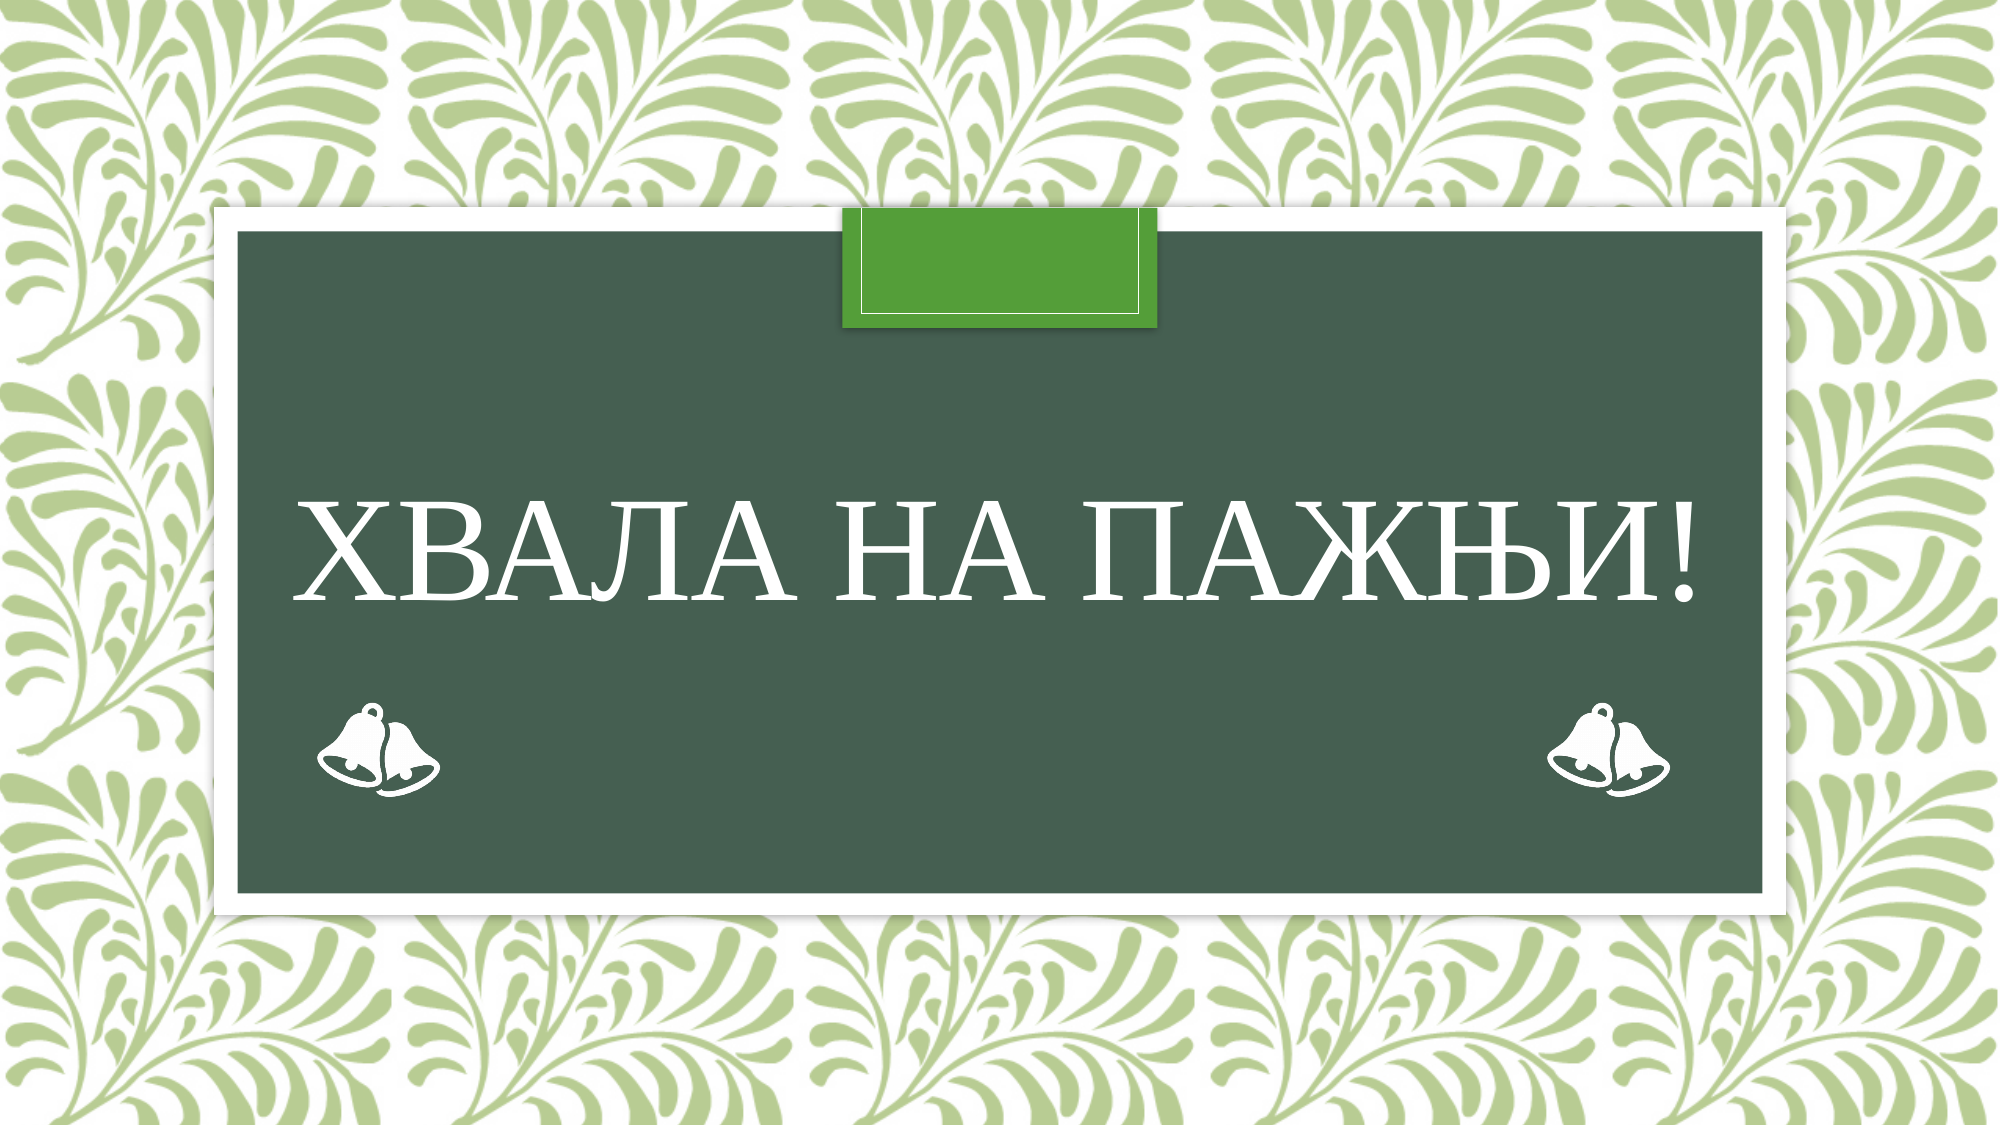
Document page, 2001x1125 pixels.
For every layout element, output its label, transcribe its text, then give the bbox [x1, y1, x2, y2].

picture [303, 674, 454, 825]
title ХВАЛА НА ПАЖЊИ! [256, 343, 1744, 769]
picture [1533, 674, 1684, 825]
